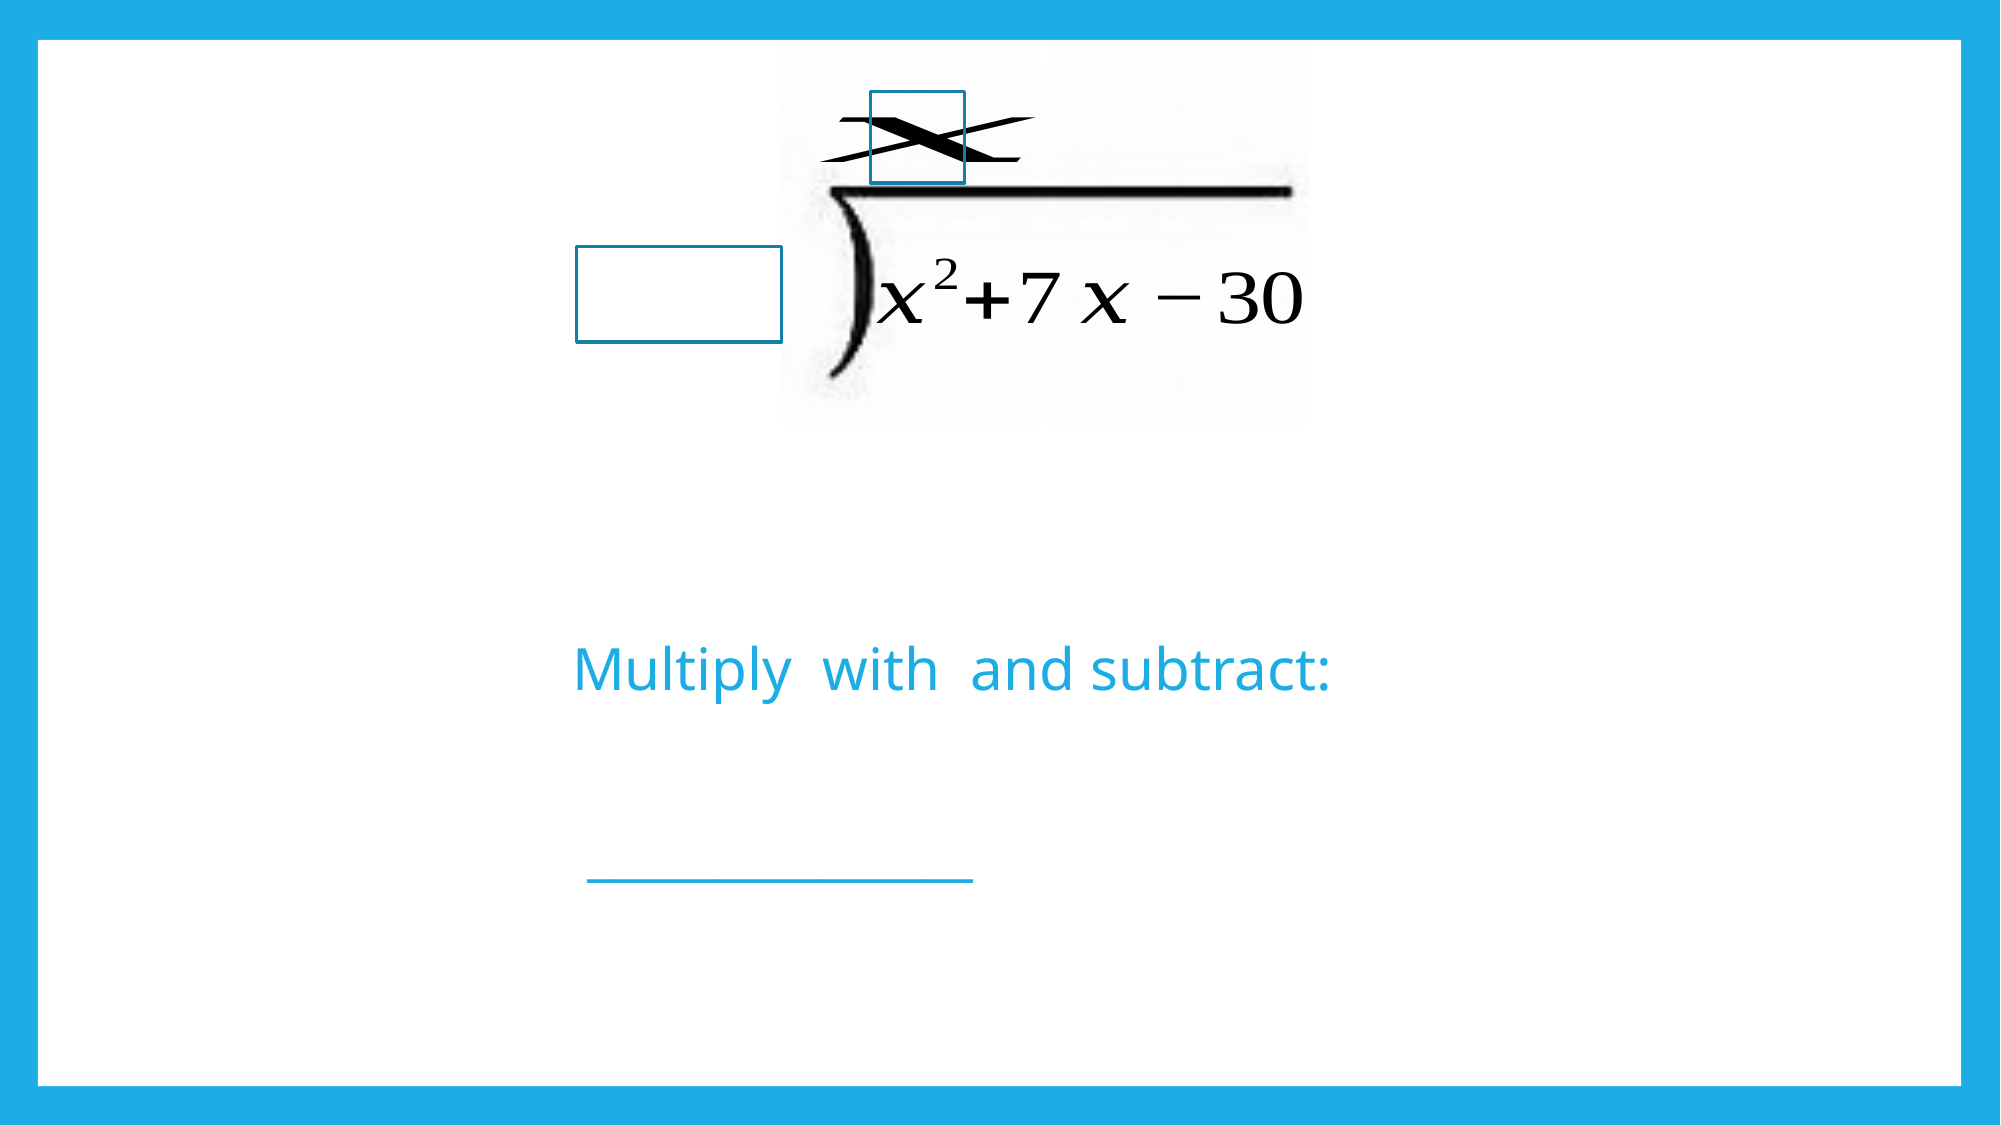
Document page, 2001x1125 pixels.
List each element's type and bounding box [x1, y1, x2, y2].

picture [780, 40, 1310, 428]
text_box [575, 245, 775, 344]
